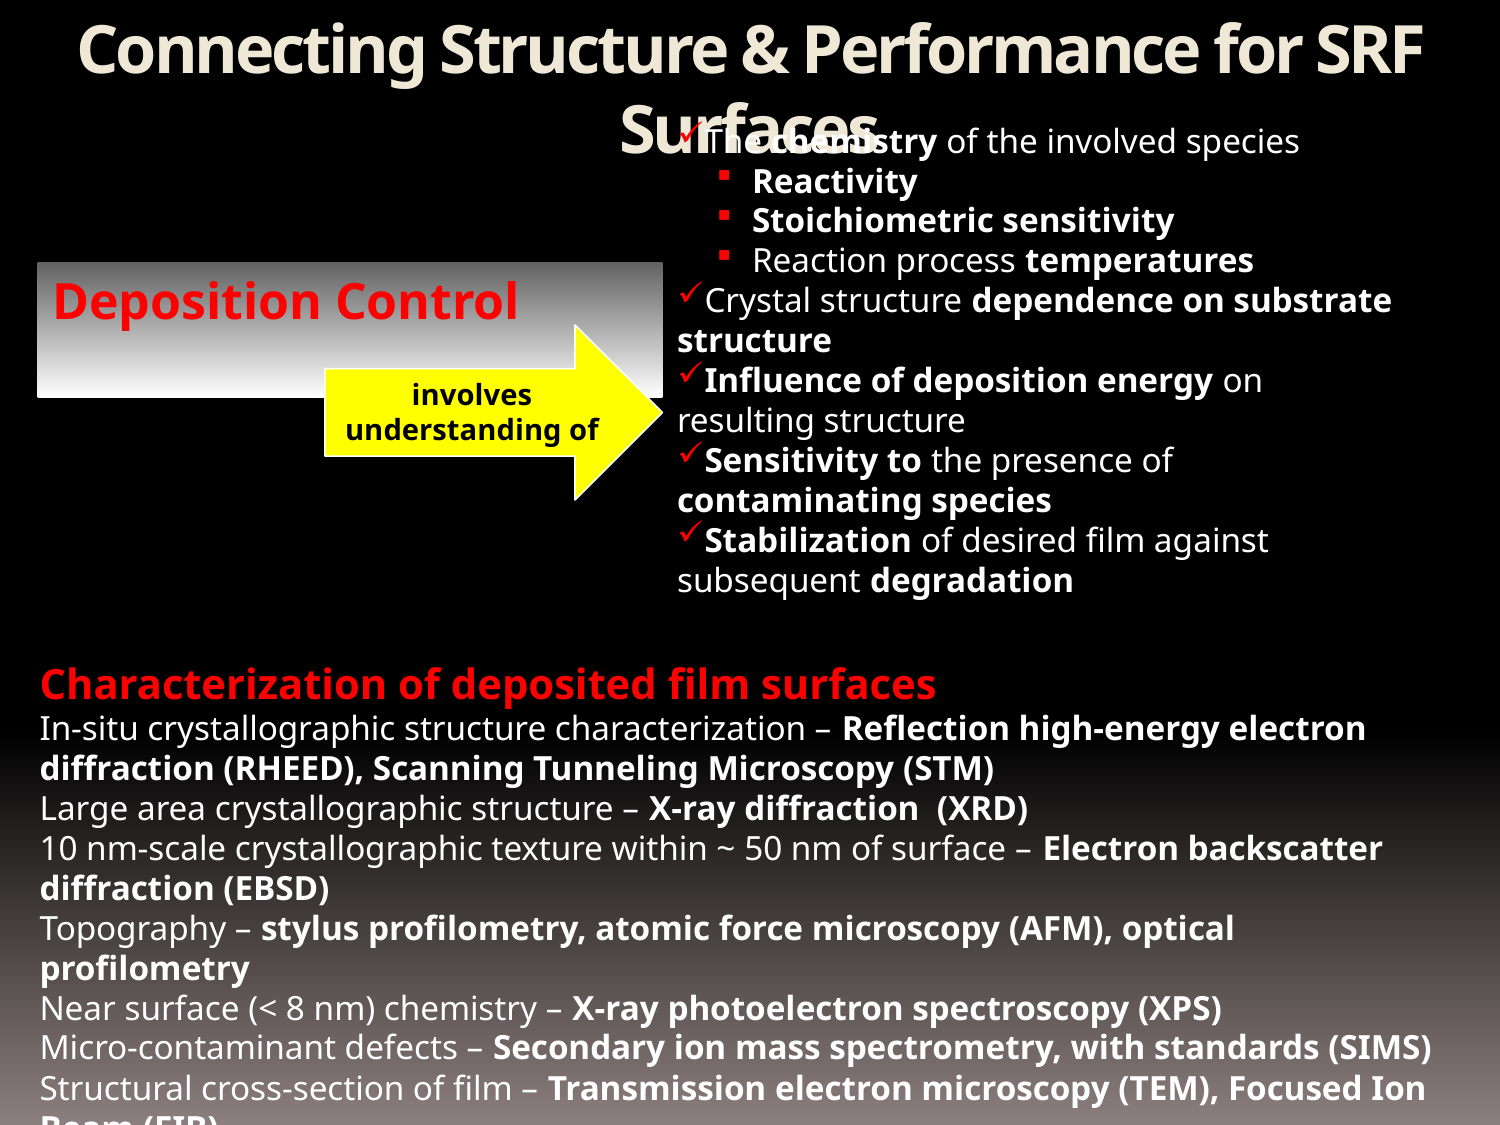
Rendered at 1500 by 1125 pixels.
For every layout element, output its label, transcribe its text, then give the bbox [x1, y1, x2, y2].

text_box Deposition Control [37, 262, 662, 398]
text_box The chemistry of the involved species Reactivity Stoichiometric sensitivity Reaction process temperatures Crystal structure dependence on substrate structure Influence of deposition energy on resulting structure Sensitivity to the presence of contaminating species Stabilization of desired film against subsequent degradation [662, 112, 1413, 607]
text_box Characterization of deposited film surfaces In-situ crystallographic structure characterization – Reflection high-energy electron diffraction (RHEED), Scanning Tunneling Microscopy (STM) Large area crystallographic structure – X-ray diffraction (XRD) 10 nm-scale crystallographic texture within ~ 50 nm of surface – Electron backscatter diffraction (EBSD) Topography – stylus profilometry, atomic force microscopy (AFM), optical profilometry Near surface (< 8 nm) chemistry – X-ray photoelectron spectroscopy (XPS) Micro-contaminant defects – Secondary ion mass spectrometry, with standards (SIMS) Structural cross-section of film – Transmission electron microscopy (TEM), Focused Ion Beam (FIB) [24, 650, 1450, 1125]
title Connecting Structure & Performance for SRF Surfaces [0, 0, 1500, 100]
text_box involves understanding of [324, 324, 662, 500]
